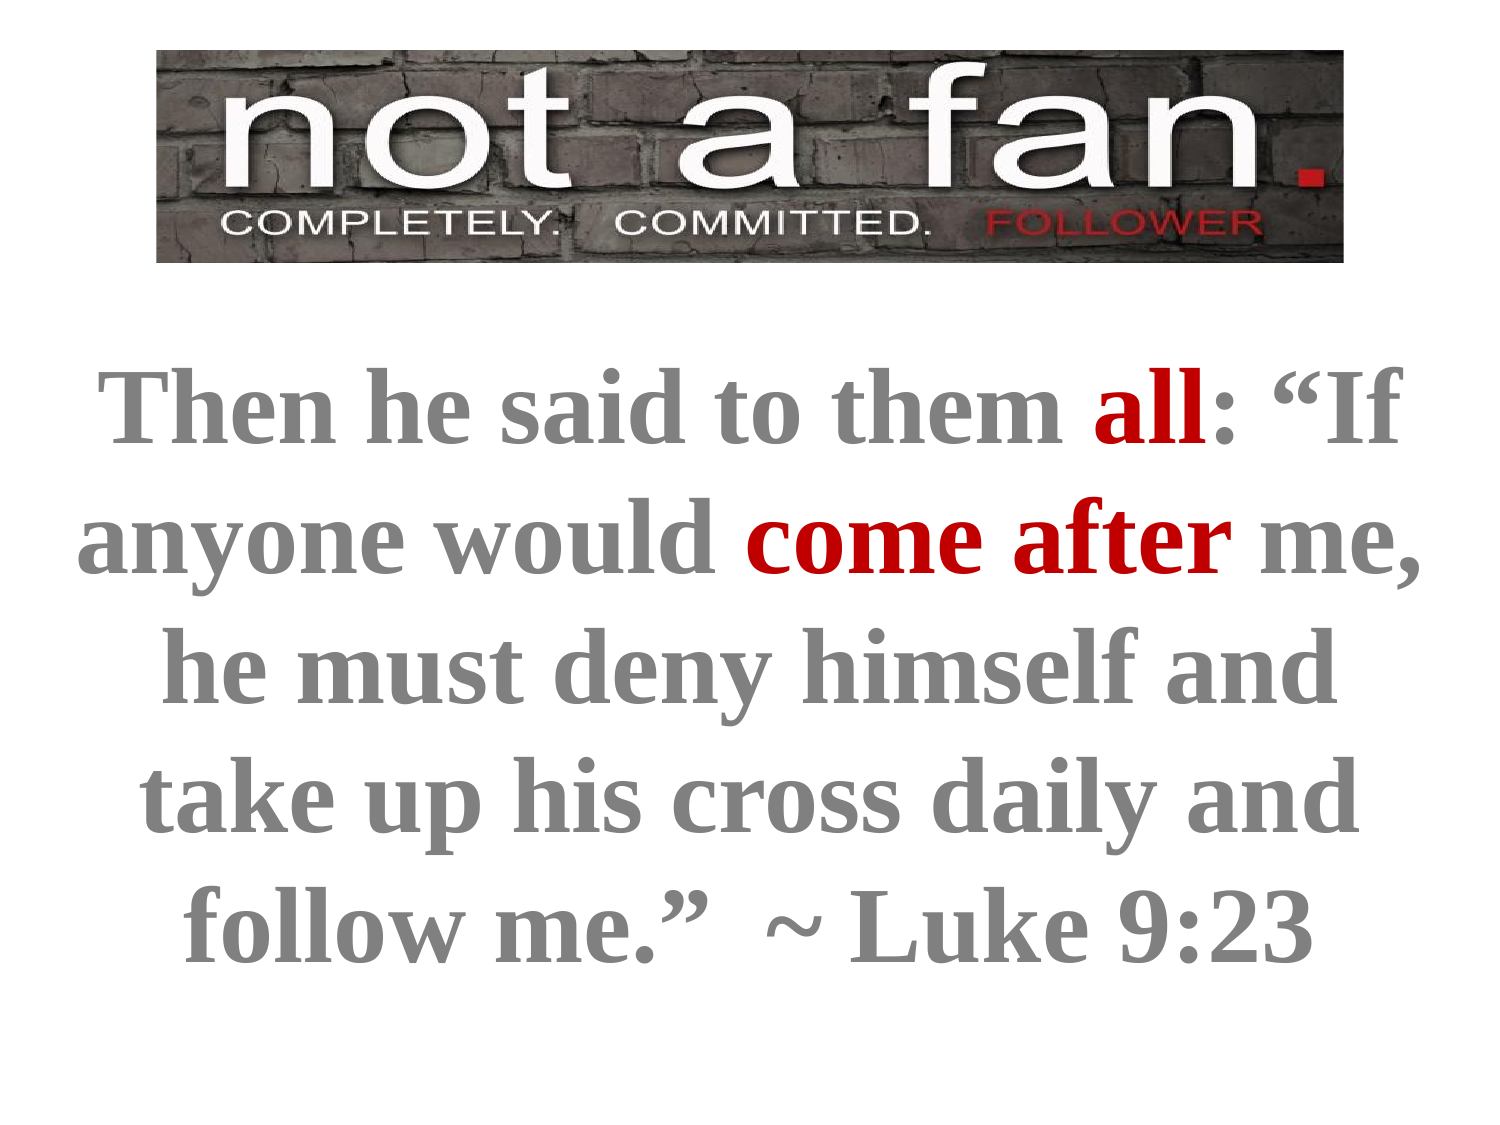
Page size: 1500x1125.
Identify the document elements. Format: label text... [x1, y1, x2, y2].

picture [155, 49, 1344, 263]
text_box Then he said to them all: “If anyone would come after me, he must deny himself and take up his cross daily and follow me.” ~ Luke 9:23 [37, 274, 1463, 992]
